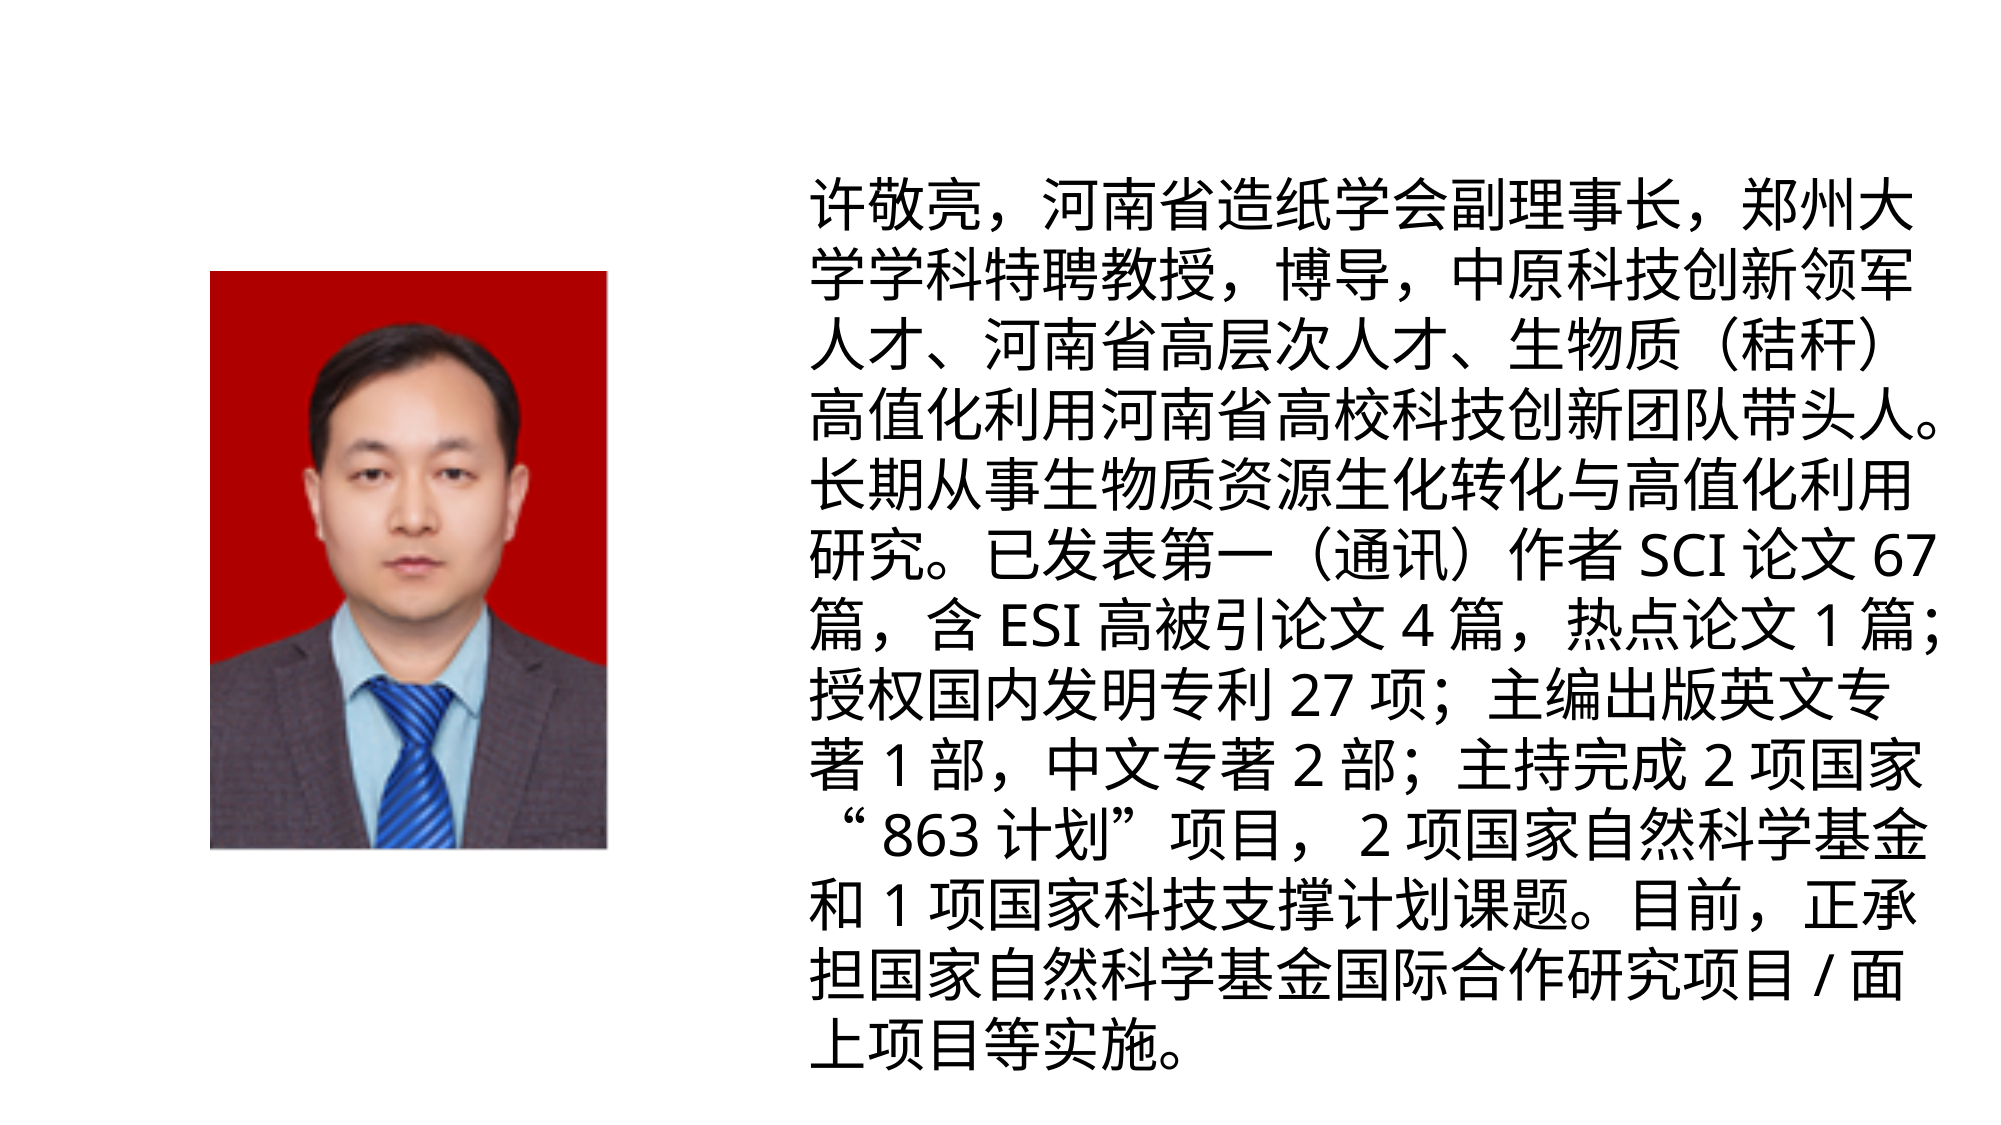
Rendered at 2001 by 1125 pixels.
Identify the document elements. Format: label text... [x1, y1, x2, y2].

picture [210, 271, 612, 854]
text_box 许敬亮，河南省造纸学会副理事长，郑州大学学科特聘教授，博导，中原科技创新领军人才、河南省高层次人才、生物质（秸秆）高值化利用河南省高校科技创新团队带头人。长期从事生物质资源生化转化与高值化利用研究。已发表第一（通讯）作者SCI论文67篇，含ESI高被引论文4篇，热点论文1篇；授权国内发明专利27项；主编出版英文专著1部，中文专著2部；主持完成2项国家“863计划”项目，2项国家自然科学基金和1项国家科技支撑计划课题。目前，正承担国家自然科学基金国际合作研究项目/面上项目等实施。 [794, 161, 1966, 1086]
